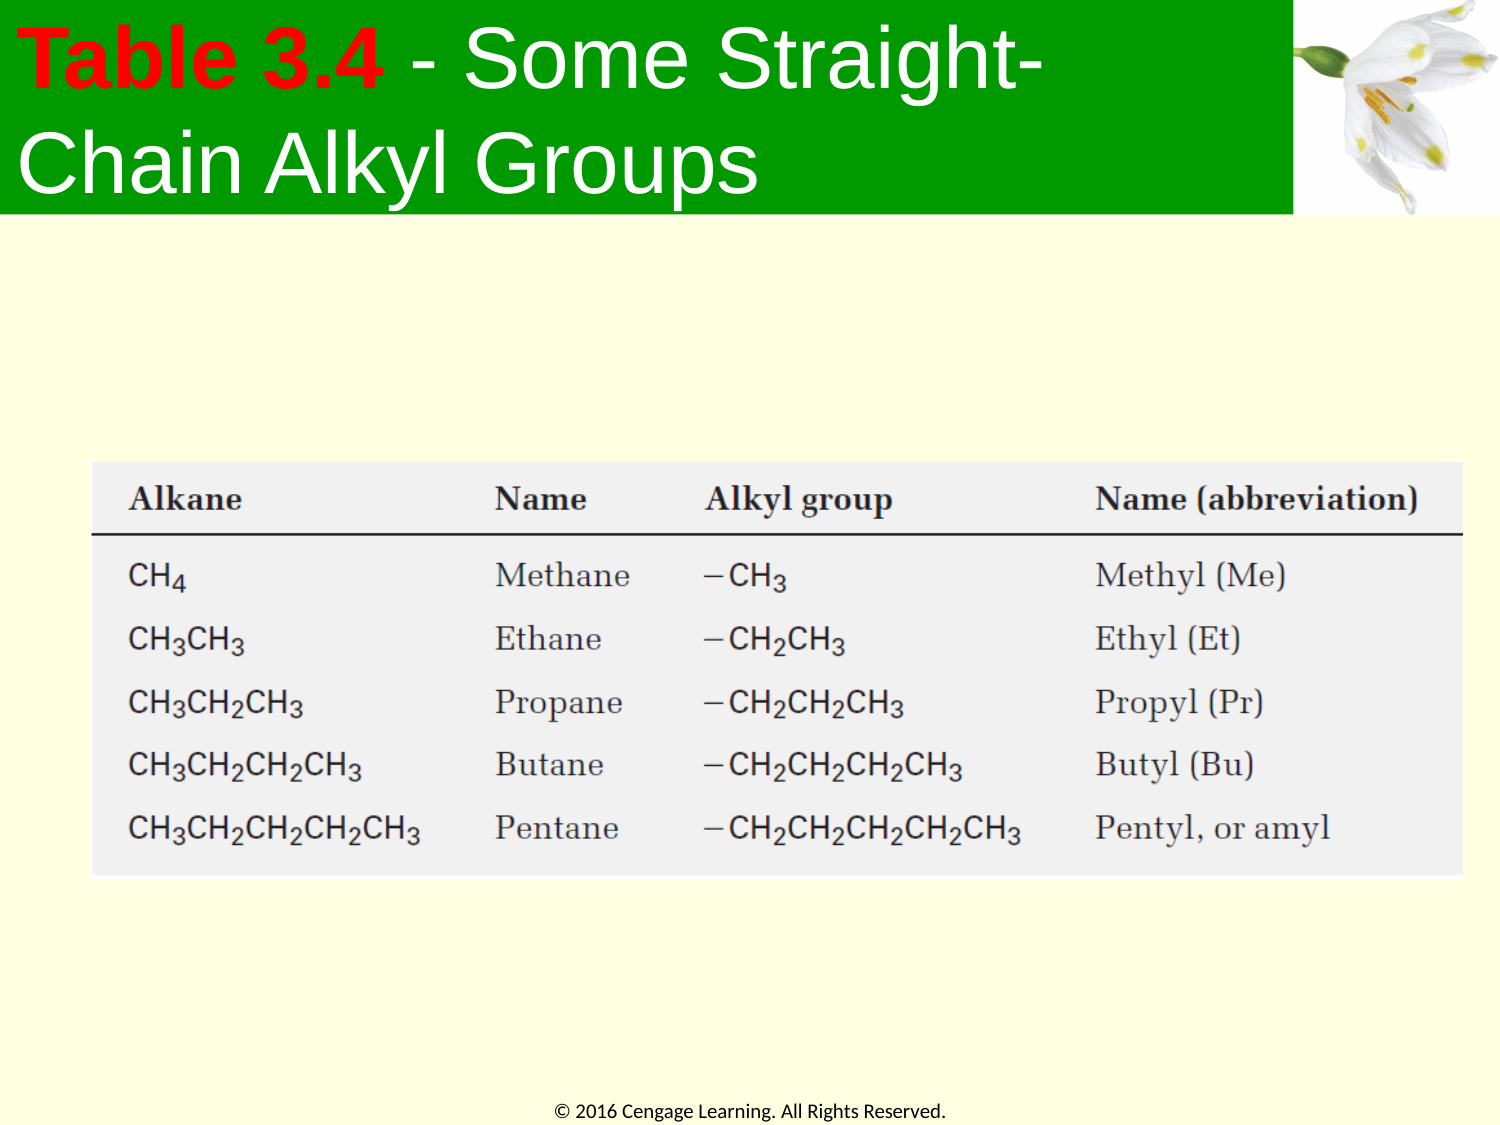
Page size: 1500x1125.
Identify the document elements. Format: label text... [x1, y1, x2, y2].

picture [89, 462, 1463, 879]
title Table 3.4 - Some Straight-Chain Alkyl Groups [0, 0, 1288, 213]
picture [1293, 0, 1500, 215]
